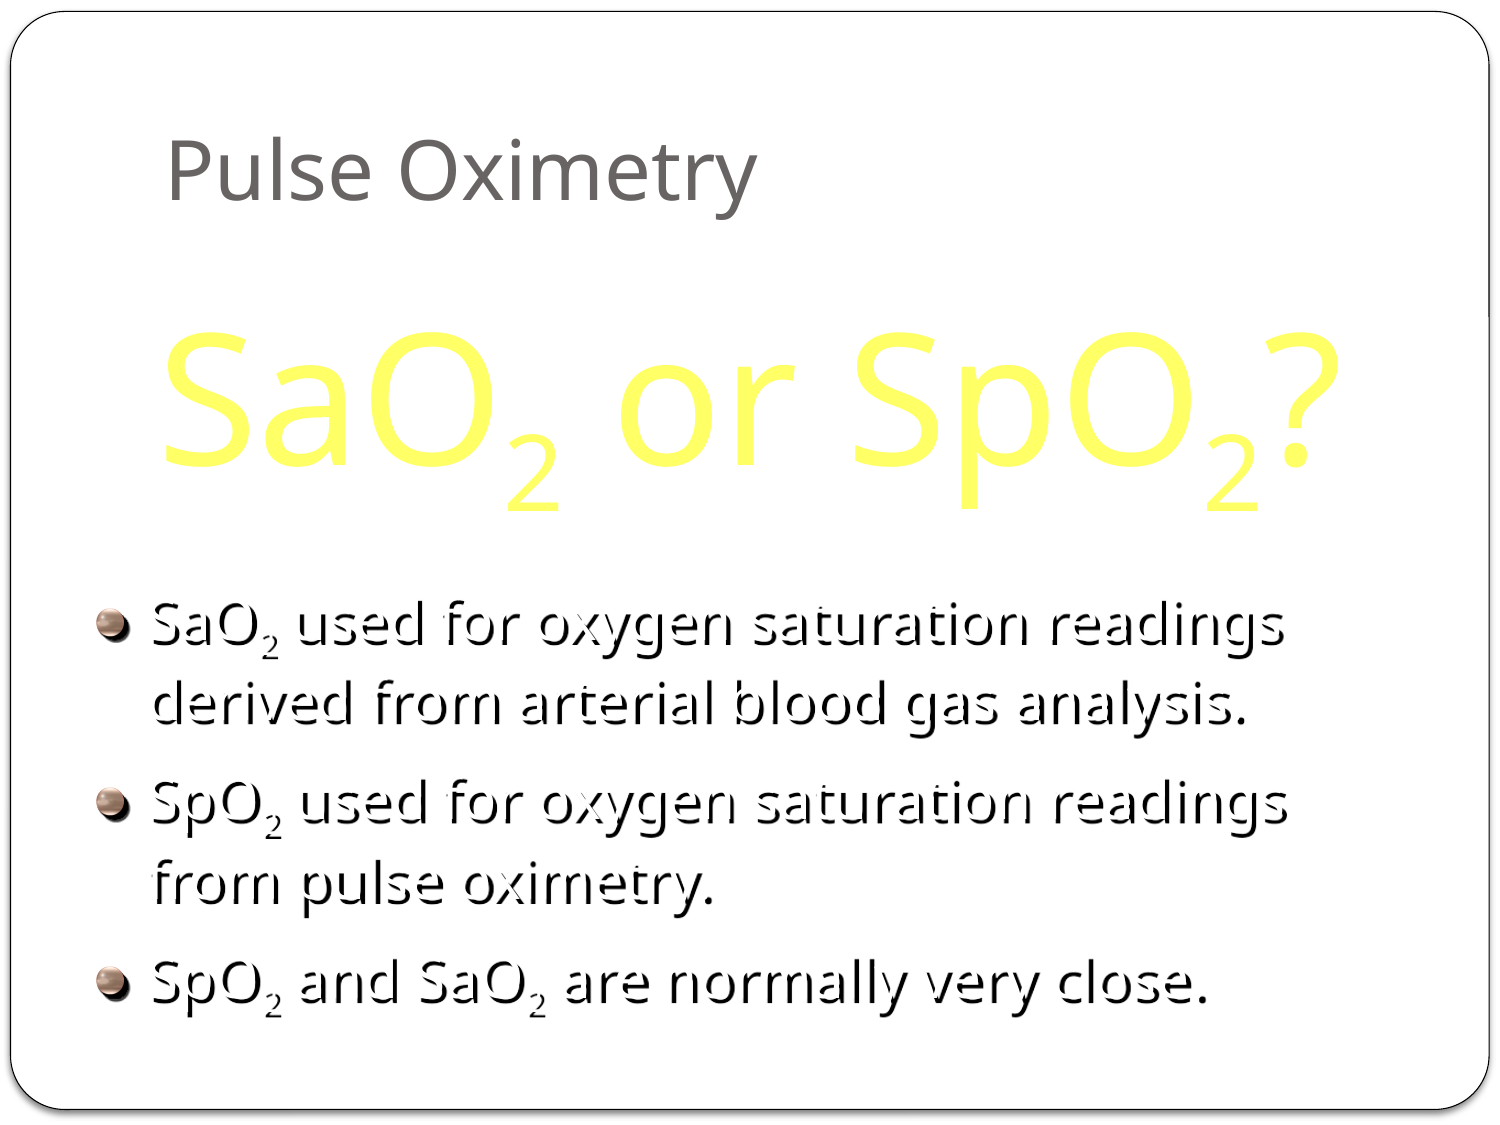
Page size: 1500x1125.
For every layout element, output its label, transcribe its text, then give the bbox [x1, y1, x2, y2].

picture [89, 959, 131, 1001]
list SaO2 or SpO2? [75, 275, 1425, 575]
picture [89, 780, 131, 822]
title Pulse Oximetry [150, 45, 1425, 233]
text_box SaO2 used for oxygen saturation readings derived from arterial blood gas analysis. SpO2 used for oxygen saturation readings from pulse oximetry. SpO2 and SaO2 are normally very close. [74, 575, 1413, 1028]
picture [89, 601, 131, 643]
